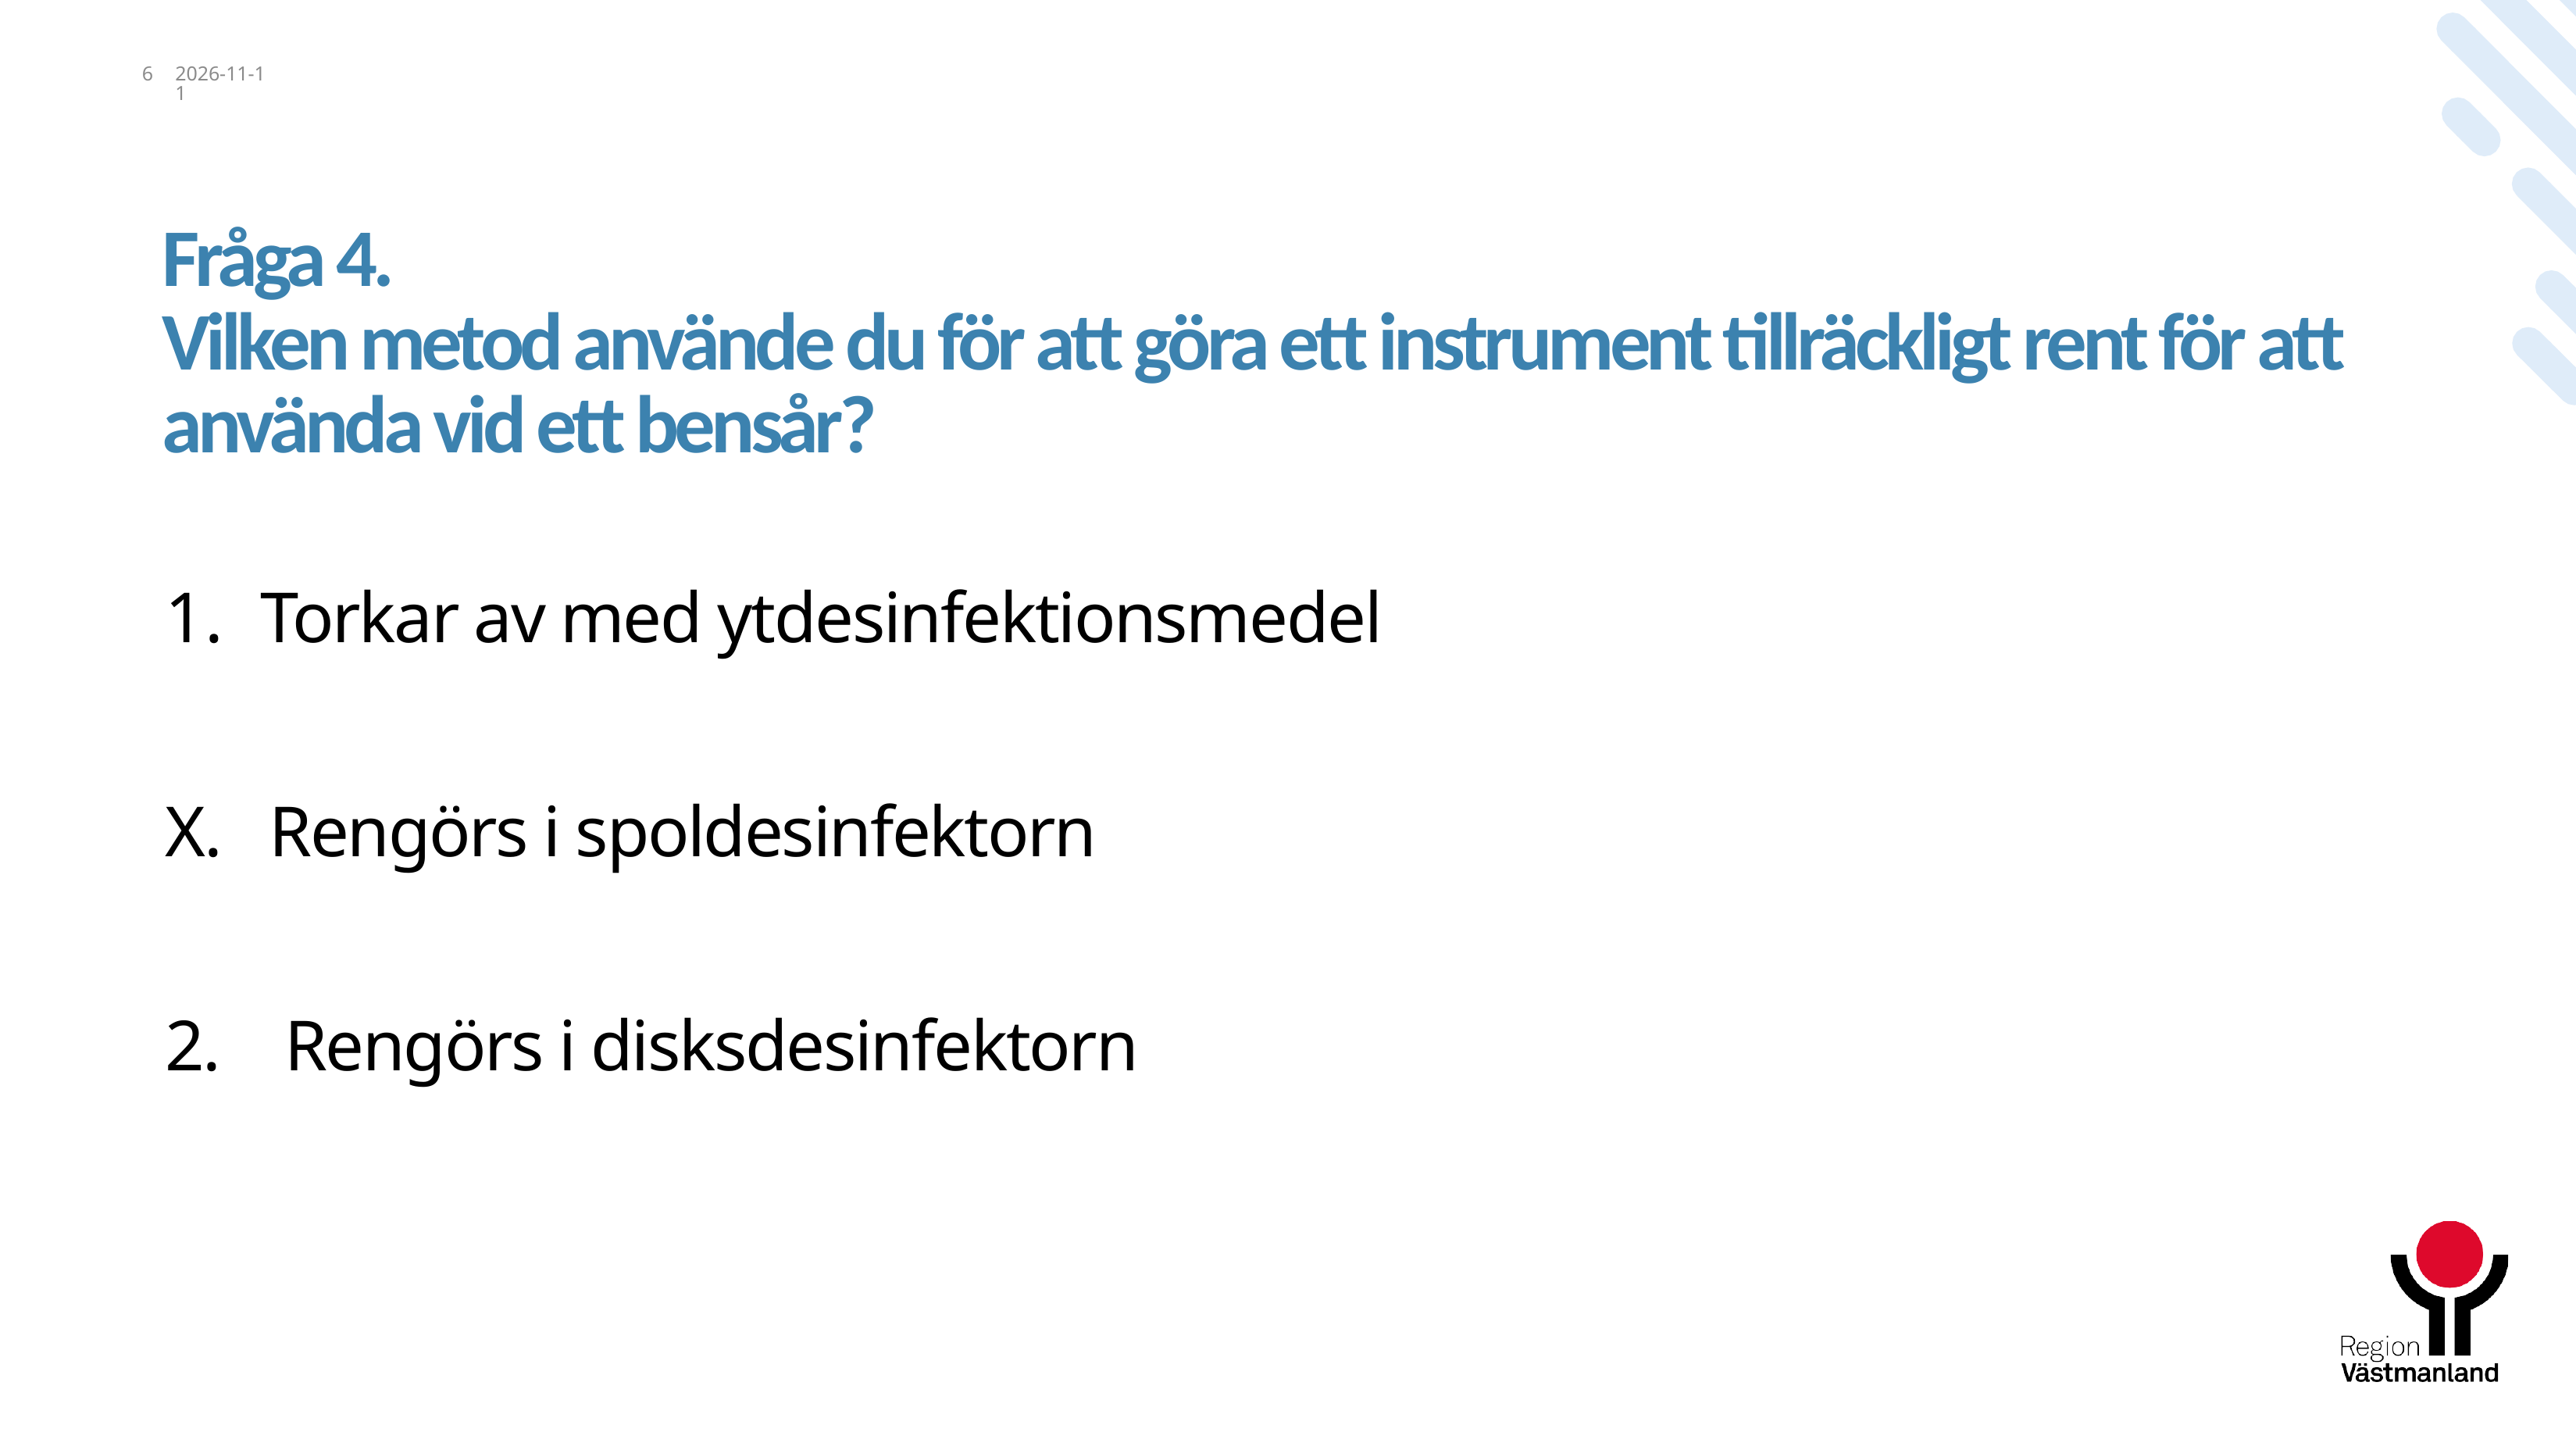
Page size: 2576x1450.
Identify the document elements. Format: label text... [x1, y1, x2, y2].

picture [2341, 1221, 2509, 1382]
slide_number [175, 61, 277, 86]
list Torkar av med ytdesinfektionsmedel X. Rengörs i spoldesinfektorn 2. Rengörs i disksdesinfektorn [165, 587, 2423, 1354]
title Fråga 4. Vilken metod använde du för att göra ett instrument tillräckligt rent för att använda vid ett bensår? [162, 216, 2420, 480]
slide_number 6 [107, 61, 154, 86]
